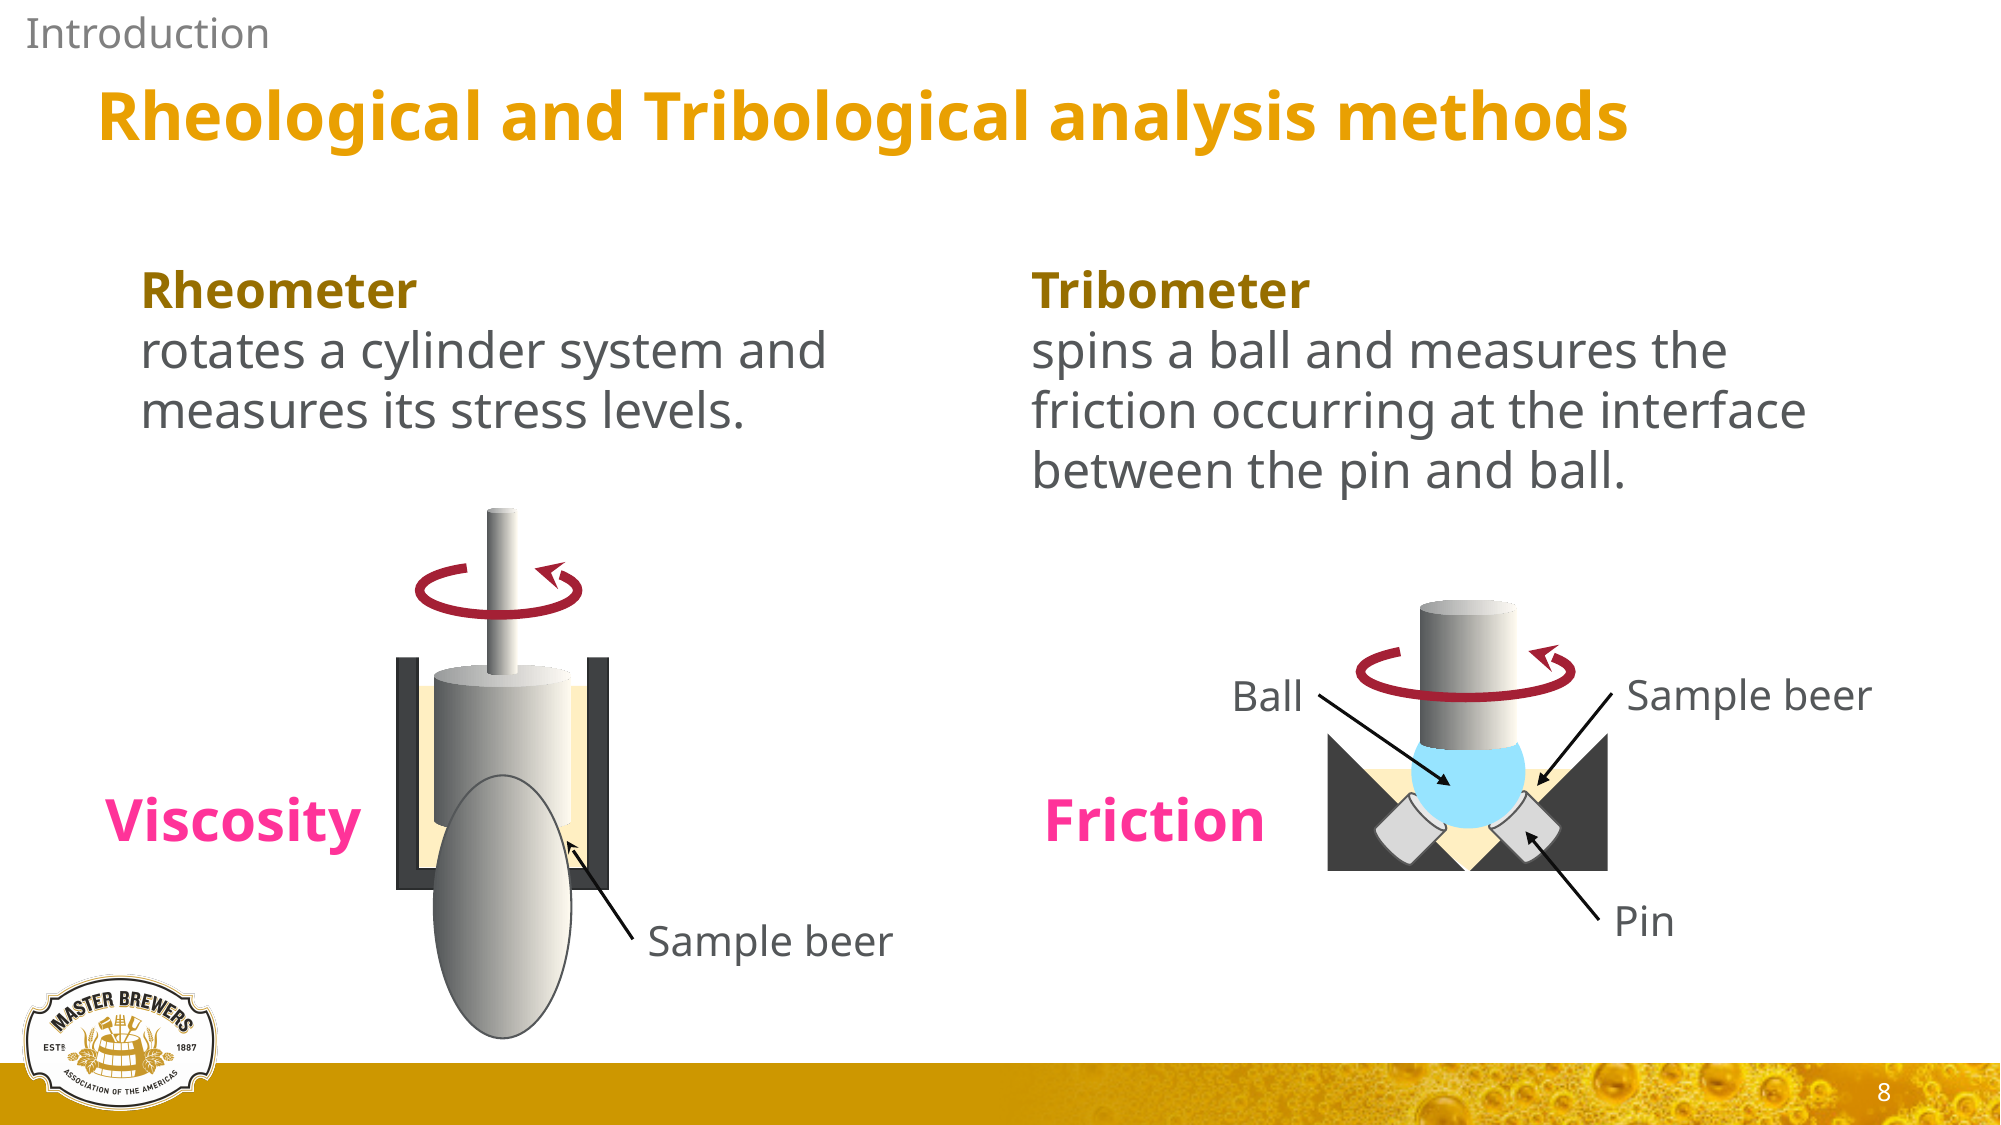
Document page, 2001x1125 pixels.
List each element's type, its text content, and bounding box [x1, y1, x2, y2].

text_box Rheometer rotates a cylinder system and measures its stress levels. [125, 250, 936, 446]
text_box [566, 840, 623, 940]
text_box Tribometer spins a ball and measures the friction occurring at the interface between the pin and ball. [1016, 250, 1919, 506]
text_box Sample beer [1611, 660, 1888, 726]
picture [1577, 1063, 2000, 1125]
text_box Sample beer [632, 906, 909, 972]
slide_number 8 [1827, 1075, 1907, 1112]
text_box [1327, 599, 1608, 871]
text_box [378, 508, 623, 1039]
text_box Ball [1216, 662, 1319, 728]
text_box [1525, 831, 1598, 921]
text_box Introduction [0, 0, 297, 65]
text_box Viscosity [90, 776, 377, 861]
picture [22, 974, 218, 1111]
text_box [1537, 693, 1602, 786]
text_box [1321, 695, 1451, 786]
text_box Friction [1028, 776, 1282, 861]
text_box Pin [1598, 887, 1691, 953]
title Rheological and Tribological analysis methods [81, 75, 1919, 180]
